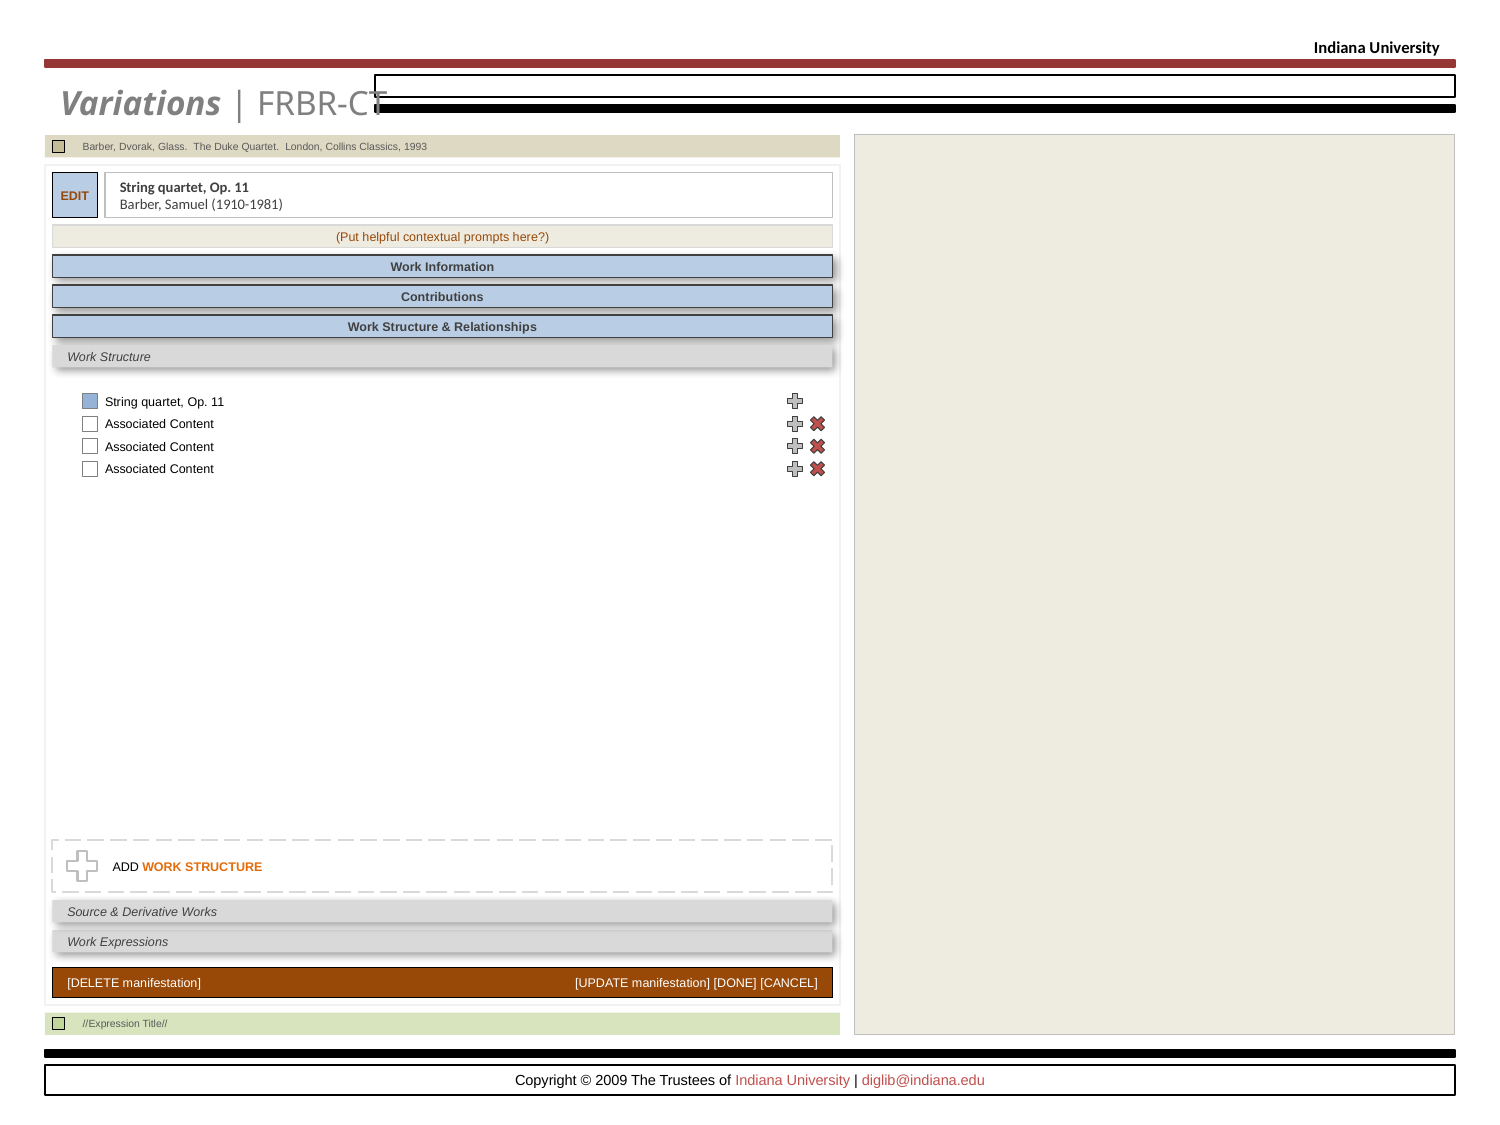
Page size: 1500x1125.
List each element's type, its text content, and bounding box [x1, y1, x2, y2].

text_box Work Structure & Relationships [50, 313, 834, 340]
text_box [52, 389, 833, 411]
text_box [44, 1012, 841, 1036]
text_box Contributions [50, 283, 834, 310]
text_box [52, 457, 833, 481]
text_box [43, 164, 842, 1007]
text_box (Put helpful contextual prompts here?) [50, 224, 834, 250]
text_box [52, 434, 833, 456]
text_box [52, 967, 833, 998]
text_box Work Expressions [50, 928, 834, 955]
text_box Source & Derivative Works [50, 899, 834, 925]
text_box Work Information [50, 253, 834, 280]
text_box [52, 412, 833, 434]
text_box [44, 1049, 1456, 1096]
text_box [52, 839, 833, 893]
text_box Work Structure [50, 343, 834, 370]
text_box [44, 134, 841, 158]
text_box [44, 29, 1456, 121]
text_box [853, 133, 1457, 1037]
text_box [52, 172, 833, 218]
